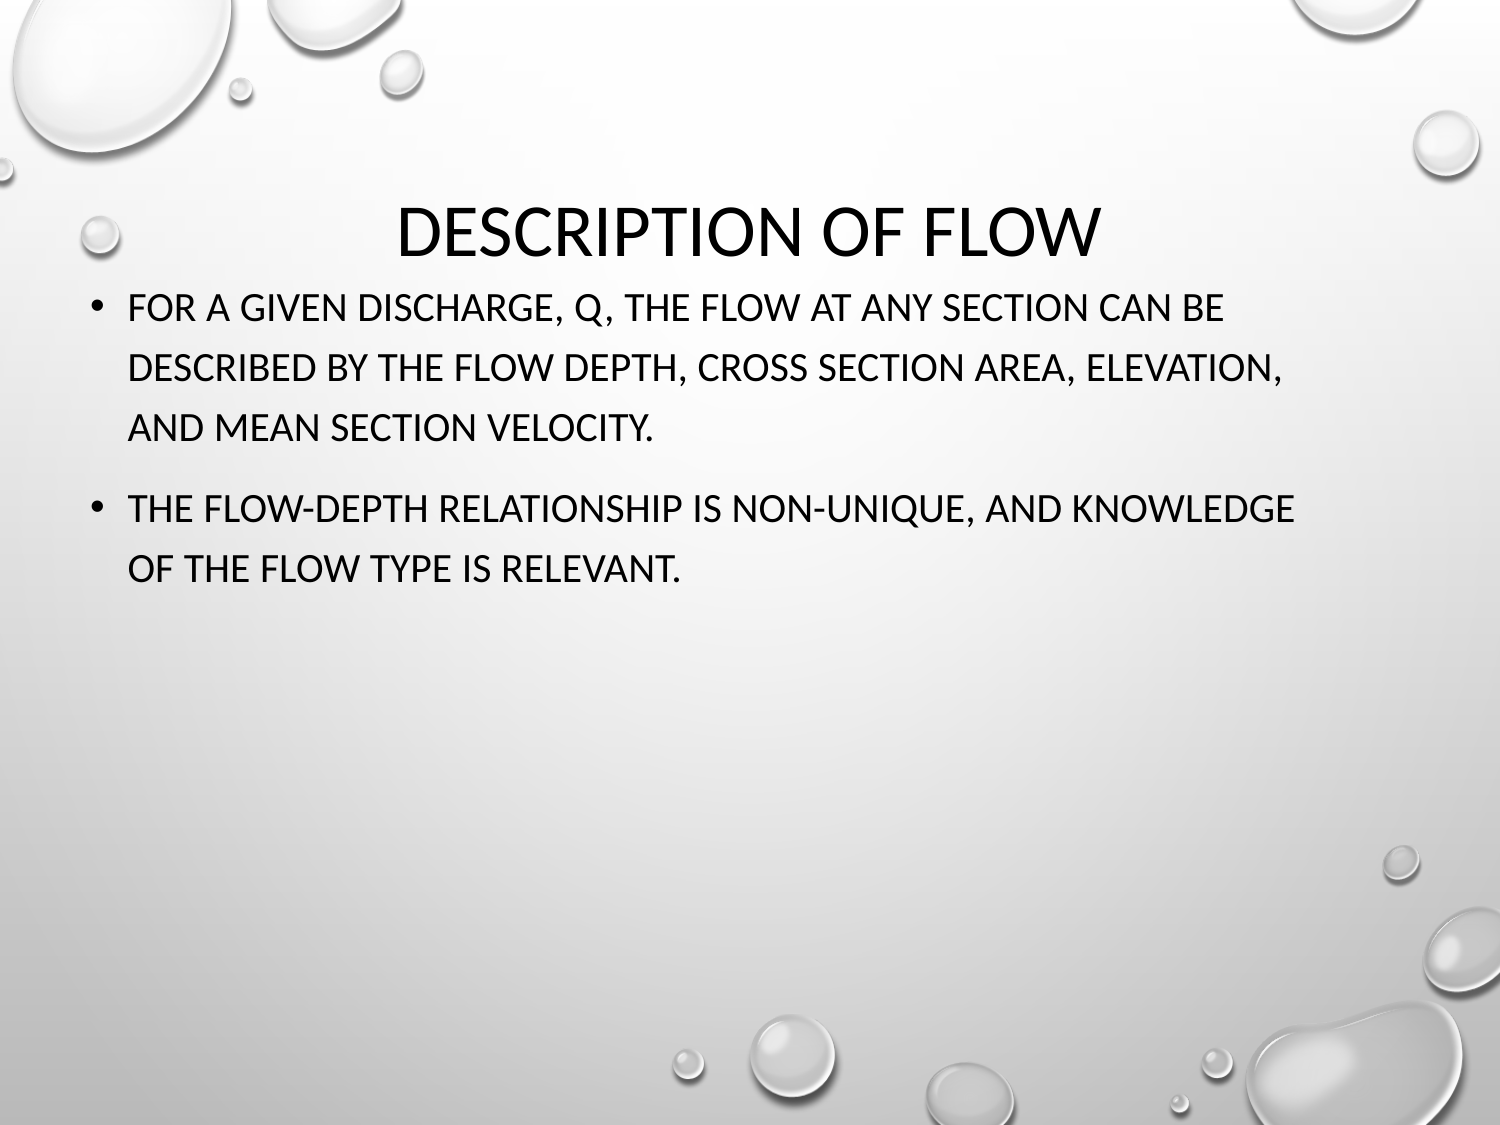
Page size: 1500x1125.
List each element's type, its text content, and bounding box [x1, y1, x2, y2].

list For a given discharge, Q, the flow at any section can be described by the flow depth, cross section area, elevation, and mean section velocity. The flow-depth relationship is non-unique, and knowledge of the flow type is relevant. [75, 262, 1325, 1050]
title Description of Flow [112, 101, 1388, 364]
picture [0, 0, 1500, 1125]
